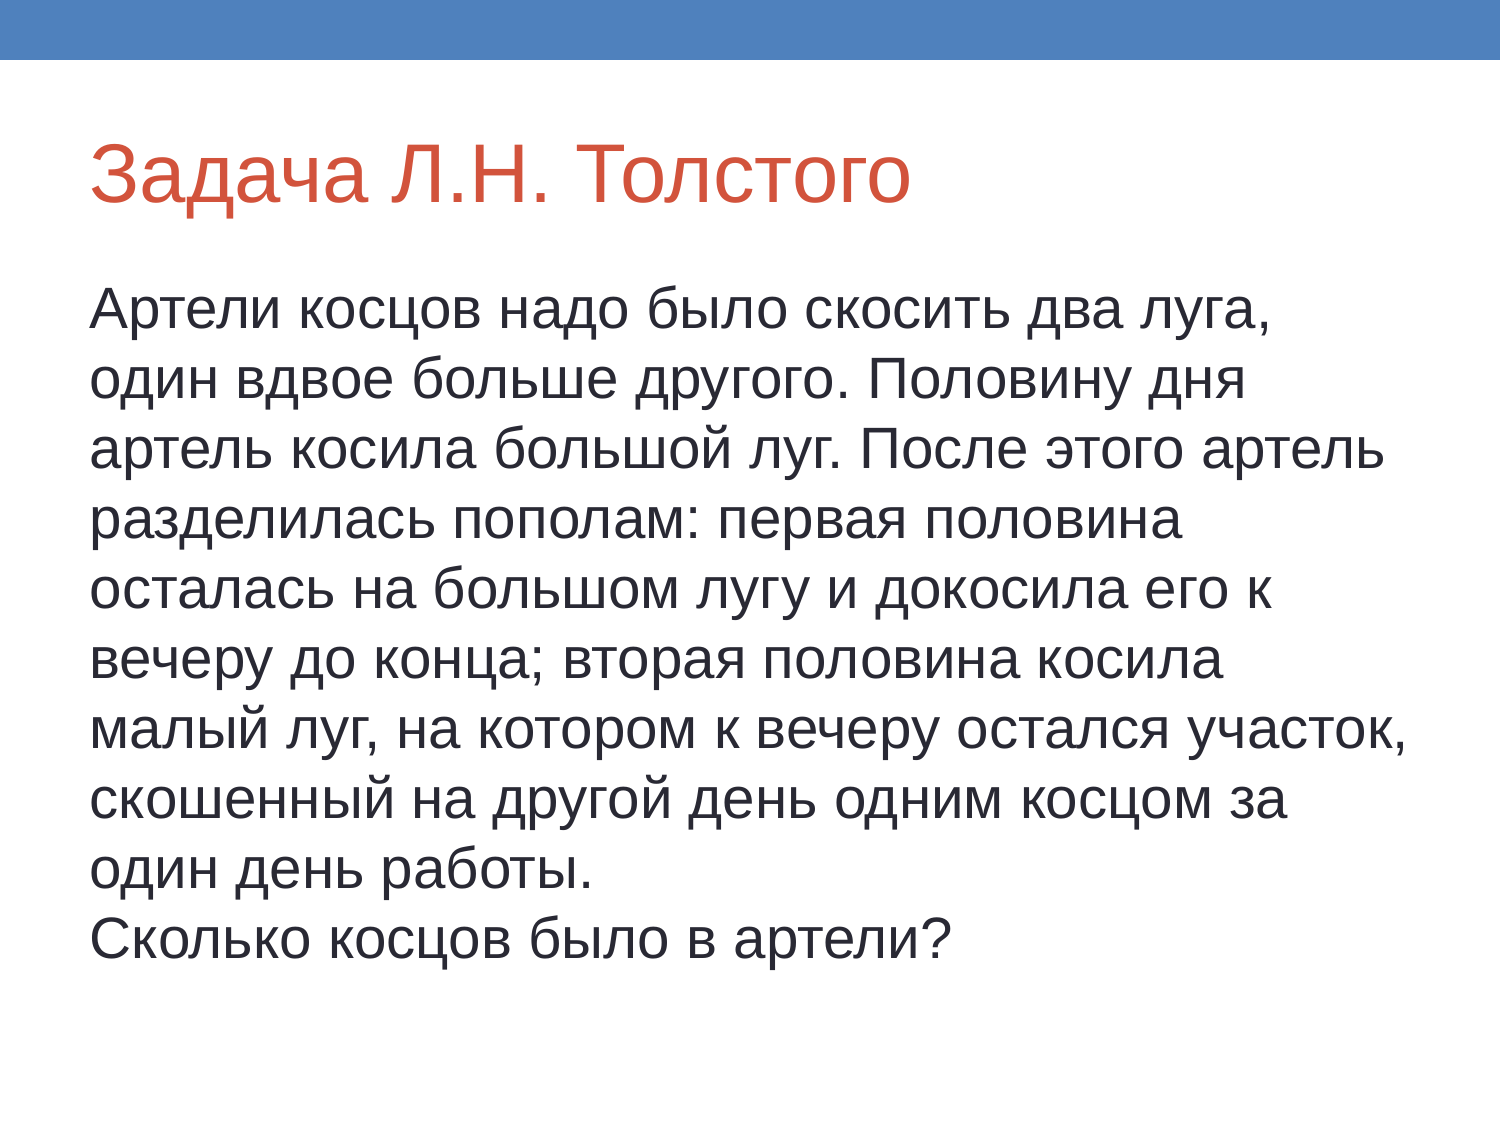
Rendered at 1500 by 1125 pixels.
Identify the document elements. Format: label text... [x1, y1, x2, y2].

text_box Задача Л.Н. Толстого [74, 87, 1425, 250]
text_box Артели косцов надо было скосить два луга, один вдвое больше другого. Половину дня артель косила большой луг. После этого артель разделилась пополам: первая половина осталась на большом лугу и докосила его к вечеру до конца; вторая половина косила малый луг, на котором к вечеру остался участок, скошенный на другой день одним косцом за один день работы. Сколько косцов было в артели? [74, 262, 1425, 1063]
